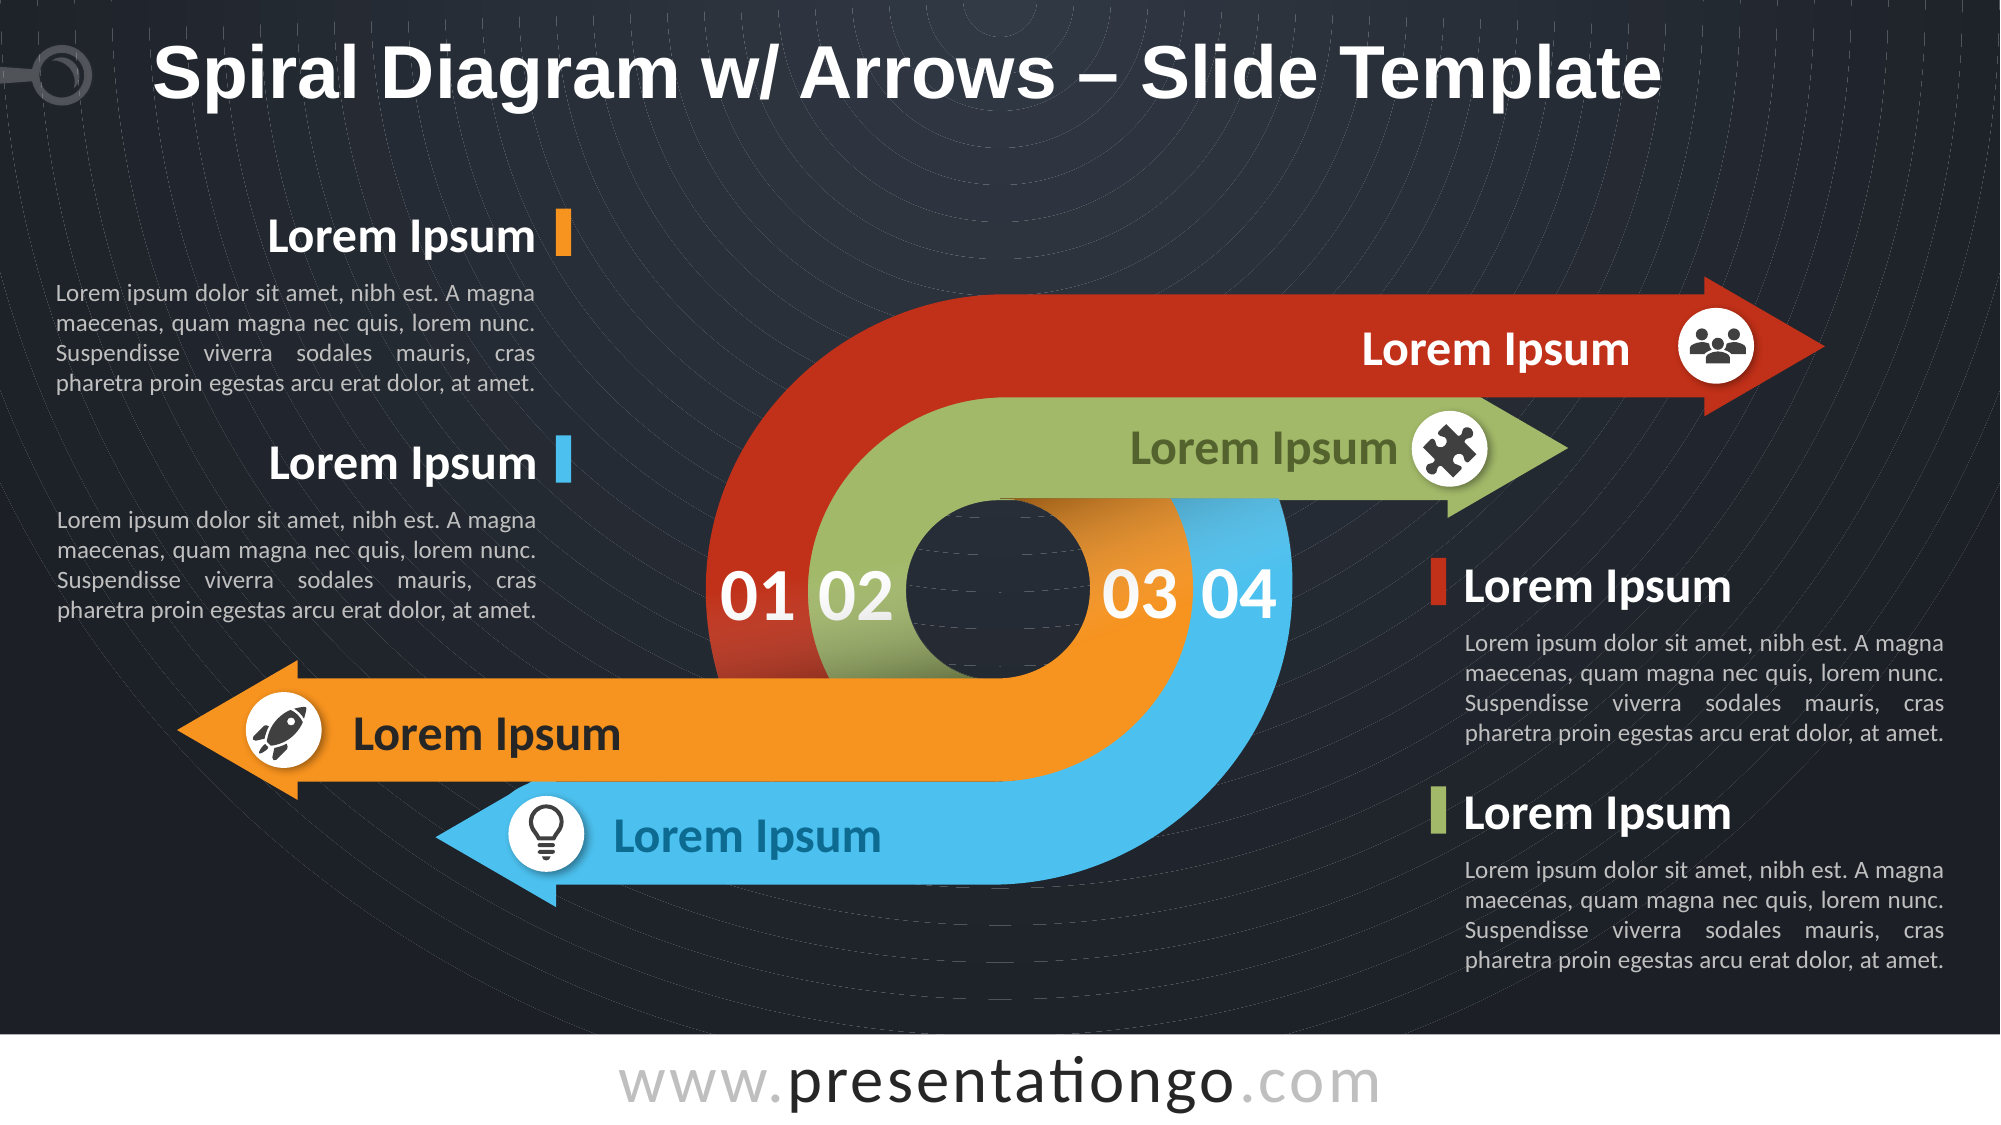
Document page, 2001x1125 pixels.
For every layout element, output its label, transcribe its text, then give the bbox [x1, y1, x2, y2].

text_box [555, 434, 572, 484]
text_box [252, 725, 269, 741]
text_box 04 [491, 664, 1283, 885]
text_box [528, 804, 564, 841]
text_box [1430, 557, 1447, 606]
text_box [1446, 398, 1571, 520]
text_box Lorem Ipsum [1193, 308, 1631, 384]
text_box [55, 421, 538, 633]
text_box [508, 795, 585, 872]
text_box [537, 849, 555, 854]
title Spiral Diagram w/ Arrows – Slide Template [137, 26, 1863, 148]
text_box [537, 843, 555, 848]
text_box [1689, 328, 1724, 355]
text_box [704, 514, 986, 678]
text_box [174, 658, 299, 802]
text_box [54, 193, 537, 406]
text_box [1705, 328, 1746, 364]
text_box Lorem Ipsum [613, 795, 1052, 870]
text_box [1678, 307, 1755, 384]
text_box [272, 743, 288, 761]
text_box [245, 692, 322, 768]
text_box [1430, 785, 1447, 835]
text_box [433, 791, 558, 909]
text_box [541, 856, 551, 861]
text_box [555, 208, 572, 257]
text_box [1422, 424, 1477, 478]
text_box Lorem Ipsum [961, 407, 1399, 482]
text_box [1000, 497, 1294, 664]
text_box [259, 744, 269, 754]
text_box [1411, 410, 1488, 487]
text_box [266, 706, 307, 746]
text_box [1703, 274, 1828, 419]
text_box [1463, 543, 1946, 756]
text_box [1463, 771, 1946, 983]
text_box 01 [716, 294, 1771, 514]
text_box 03 [229, 664, 1177, 782]
text_box 02 [826, 398, 1501, 514]
text_box Lorem Ipsum [353, 692, 791, 768]
